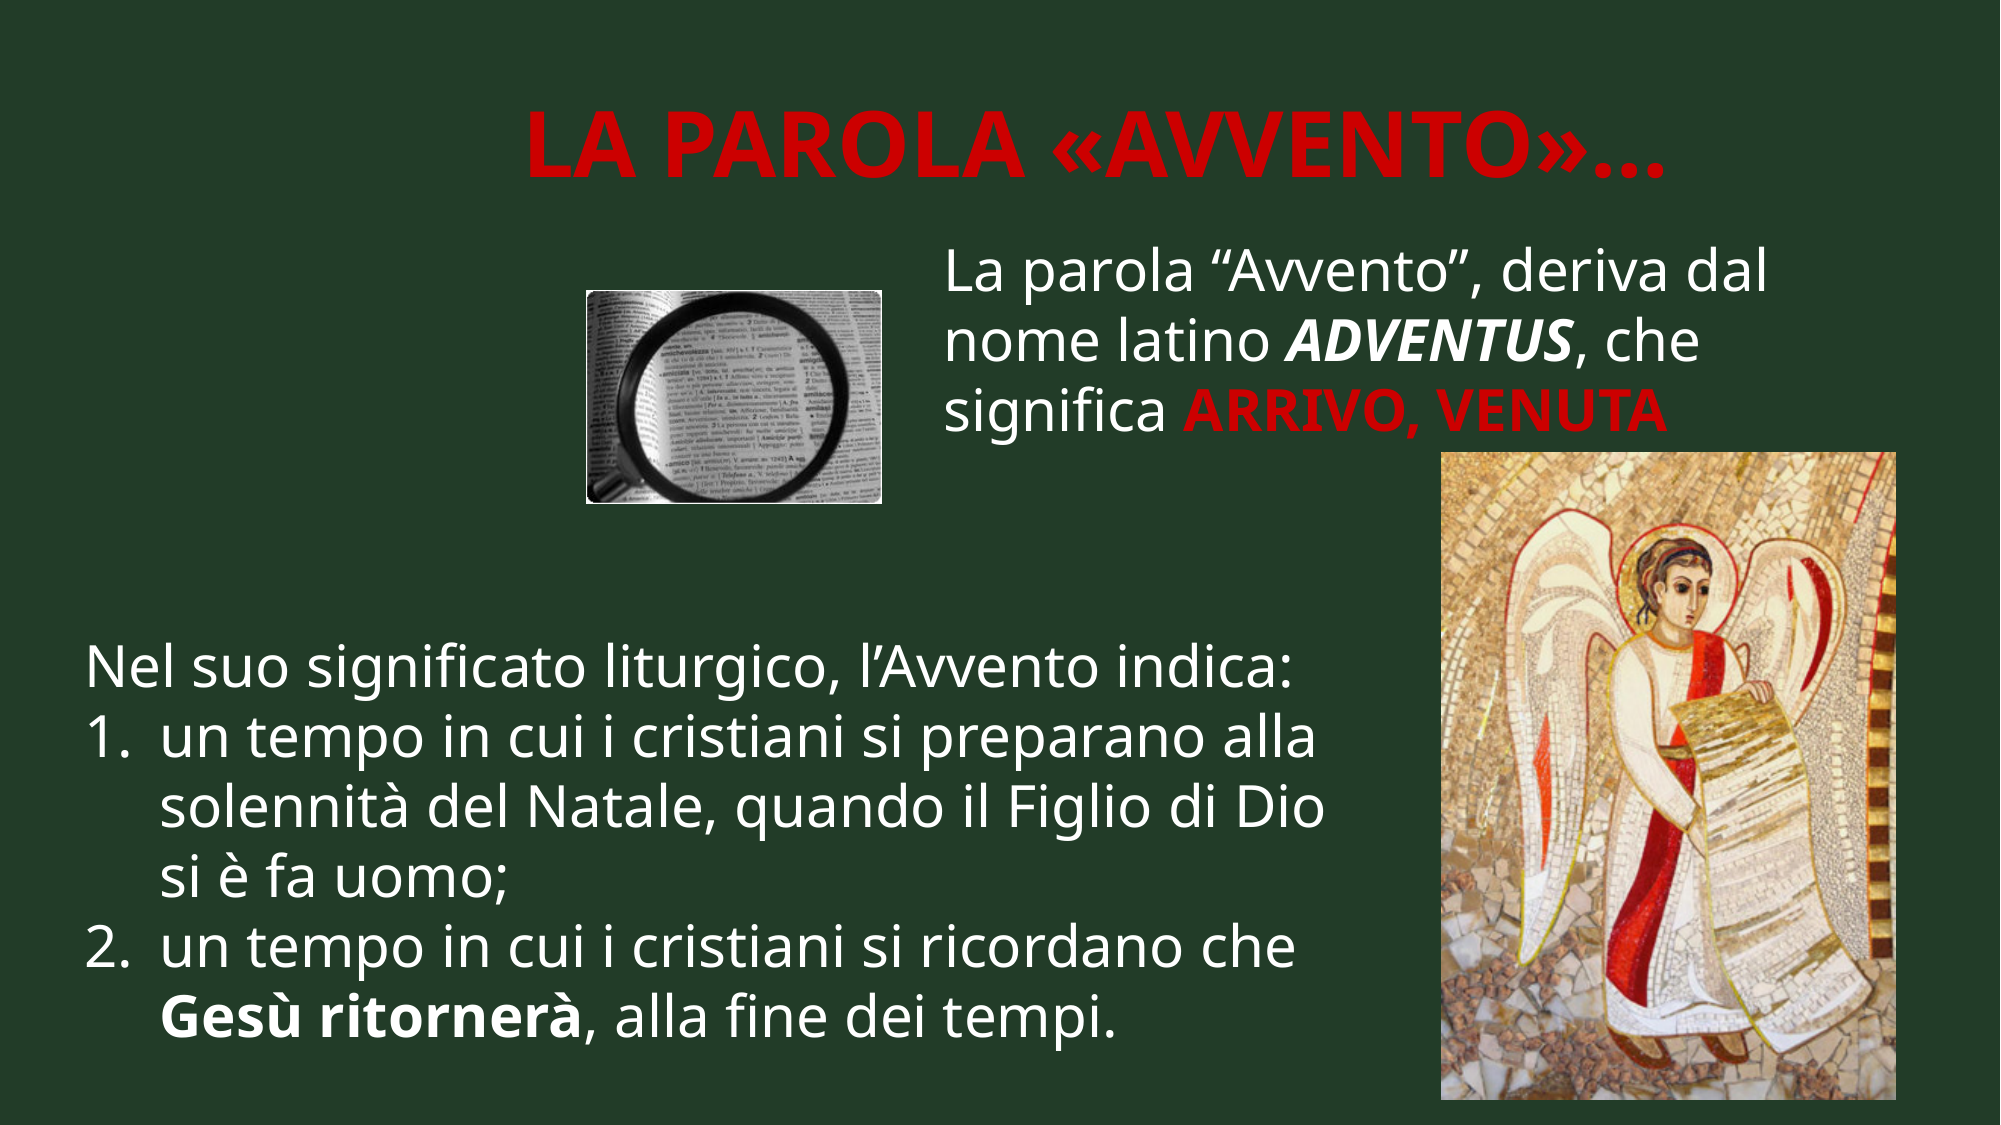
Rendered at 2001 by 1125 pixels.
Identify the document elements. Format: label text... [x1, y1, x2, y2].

text_box La parola “Avvento”, deriva dal nome latino ADVENTUS, che significa ARRIVO, VENUTA [928, 224, 1844, 451]
picture [1441, 452, 1896, 1100]
picture [586, 290, 883, 504]
text_box Nel suo significato liturgico, l’Avvento indica: un tempo in cui i cristiani si preparano alla solennità del Natale, quando il Figlio di Dio si è fa uomo; un tempo in cui i cristiani si ricordano che Gesù ritornerà, alla fine dei tempi. [69, 621, 1348, 1057]
text_box LA PAROLA «AVVENTO»… [432, 78, 1686, 204]
